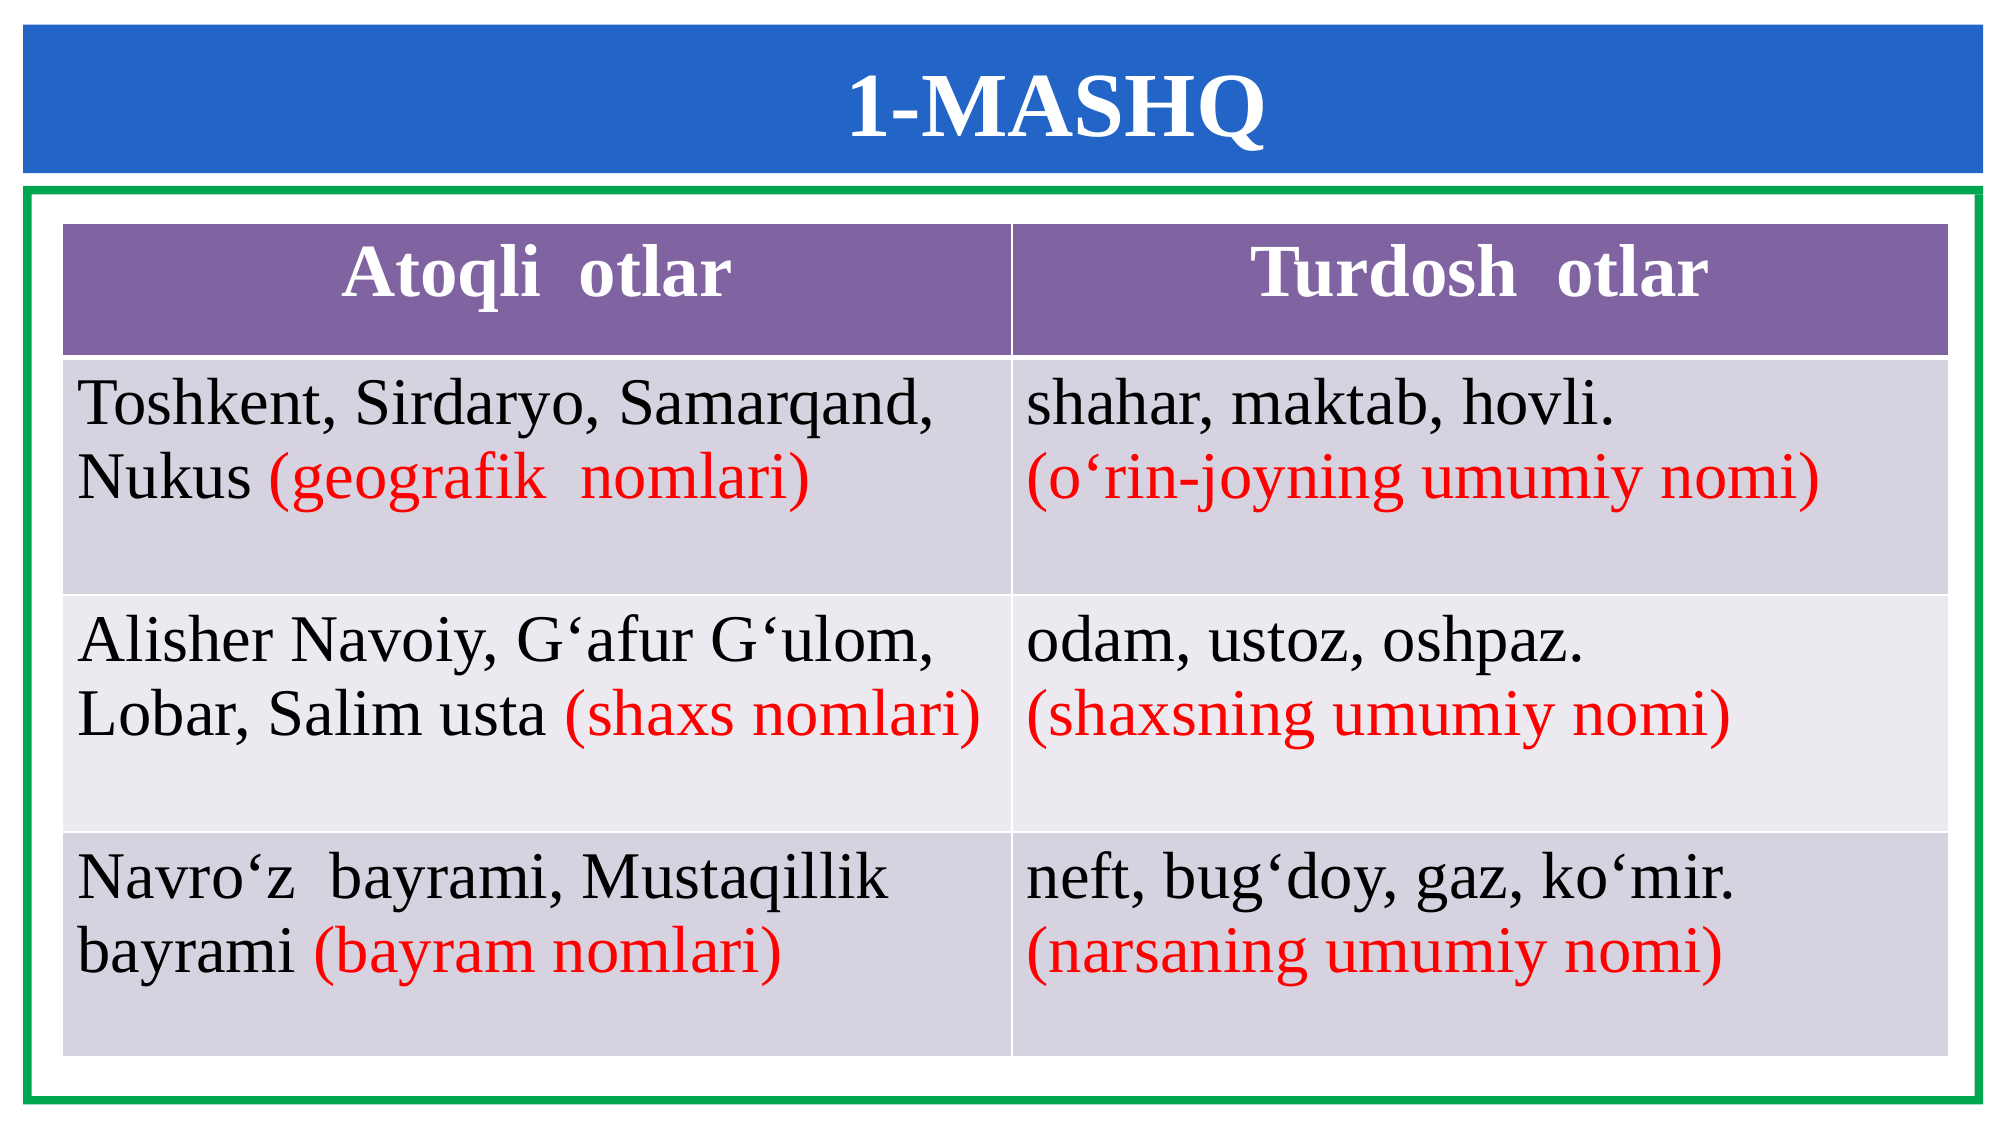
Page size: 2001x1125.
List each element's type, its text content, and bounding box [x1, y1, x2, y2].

table_cell Toshkent, Sirdaryo, Samarqand, Nukus (geografik nomlari) [63, 360, 1011, 594]
table_cell odam, ustoz, oshpaz. (shaxsning umumiy nomi) [1013, 596, 1948, 831]
table_header Turdosh otlar [1013, 224, 1948, 355]
table_header Atoqli otlar [63, 224, 1011, 355]
table_cell Alisher Navoiy, G‘afur G‘ulom, Lobar, Salim usta (shaxs nomlari) [63, 596, 1011, 831]
table_cell neft, bug‘doy, gaz, ko‘mir. (narsaning umumiy nomi) [1013, 833, 1948, 1056]
table_cell Navro‘z bayrami, Mustaqillik bayrami (bayram nomlari) [63, 833, 1011, 1056]
table_cell shahar, maktab, hovli. (o‘rin-joyning umumiy nomi) [1013, 360, 1948, 594]
title 1-MASHQ [102, 45, 1894, 157]
